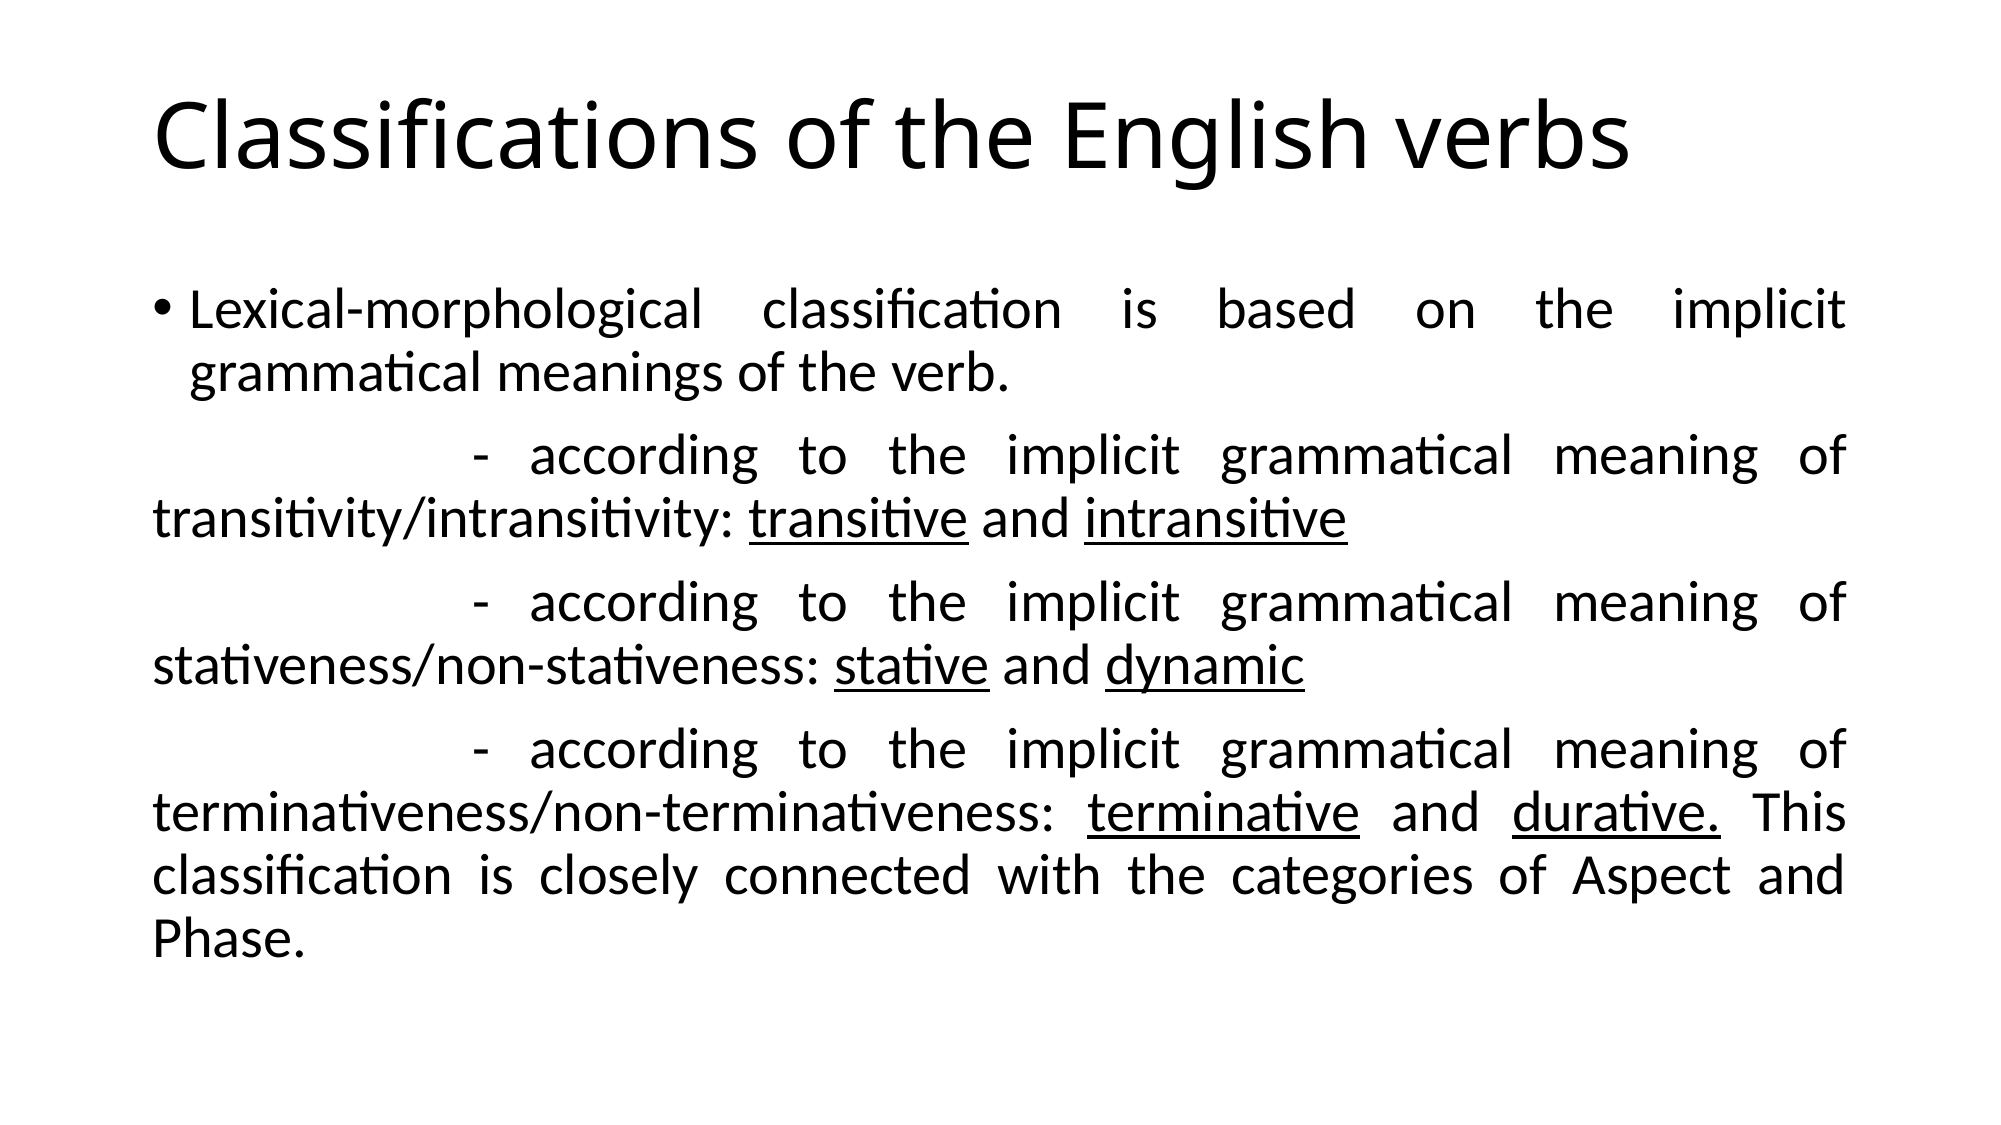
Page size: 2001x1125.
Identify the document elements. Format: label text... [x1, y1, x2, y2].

title Classifications of the English verbs [137, 59, 1863, 219]
list Lexical-morphological classification is based on the implicit grammatical meanings of the verb. - according to the implicit grammatical meaning of transitivity/intransitivity: transitive and intransitive - according to the implicit grammatical meaning of stativeness/non-stativeness: stative and dynamic - according to the implicit grammatical meaning of terminativeness/non-terminativeness: terminative and durative. This classification is closely connected with the categories of Aspect and Phase. [137, 270, 1863, 1057]
